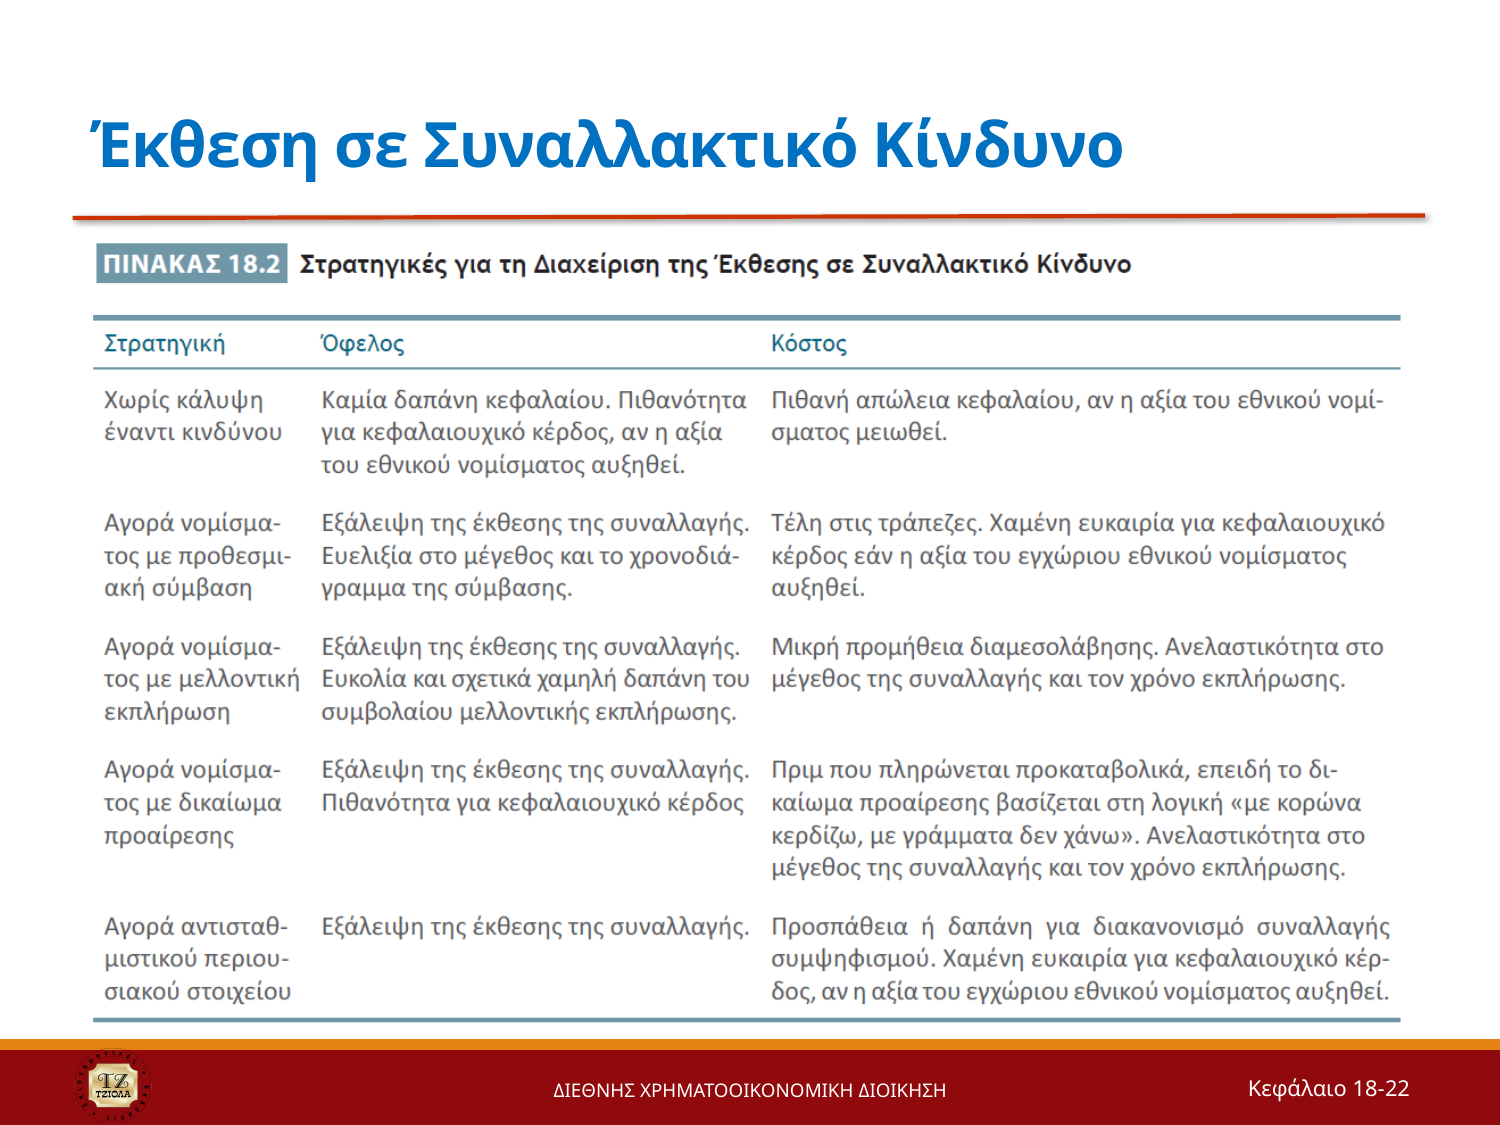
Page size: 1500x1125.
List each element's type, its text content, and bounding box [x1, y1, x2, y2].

title Έκθεση σε Συναλλακτικό Κίνδυνο [75, 38, 1425, 189]
picture [92, 232, 1412, 1029]
footer Διεθνης Χρηματοοικονομικη Διοικηση [453, 1059, 1047, 1120]
slide_number Κεφάλαιο 18-22 [1218, 1059, 1425, 1120]
picture [72, 1046, 154, 1125]
